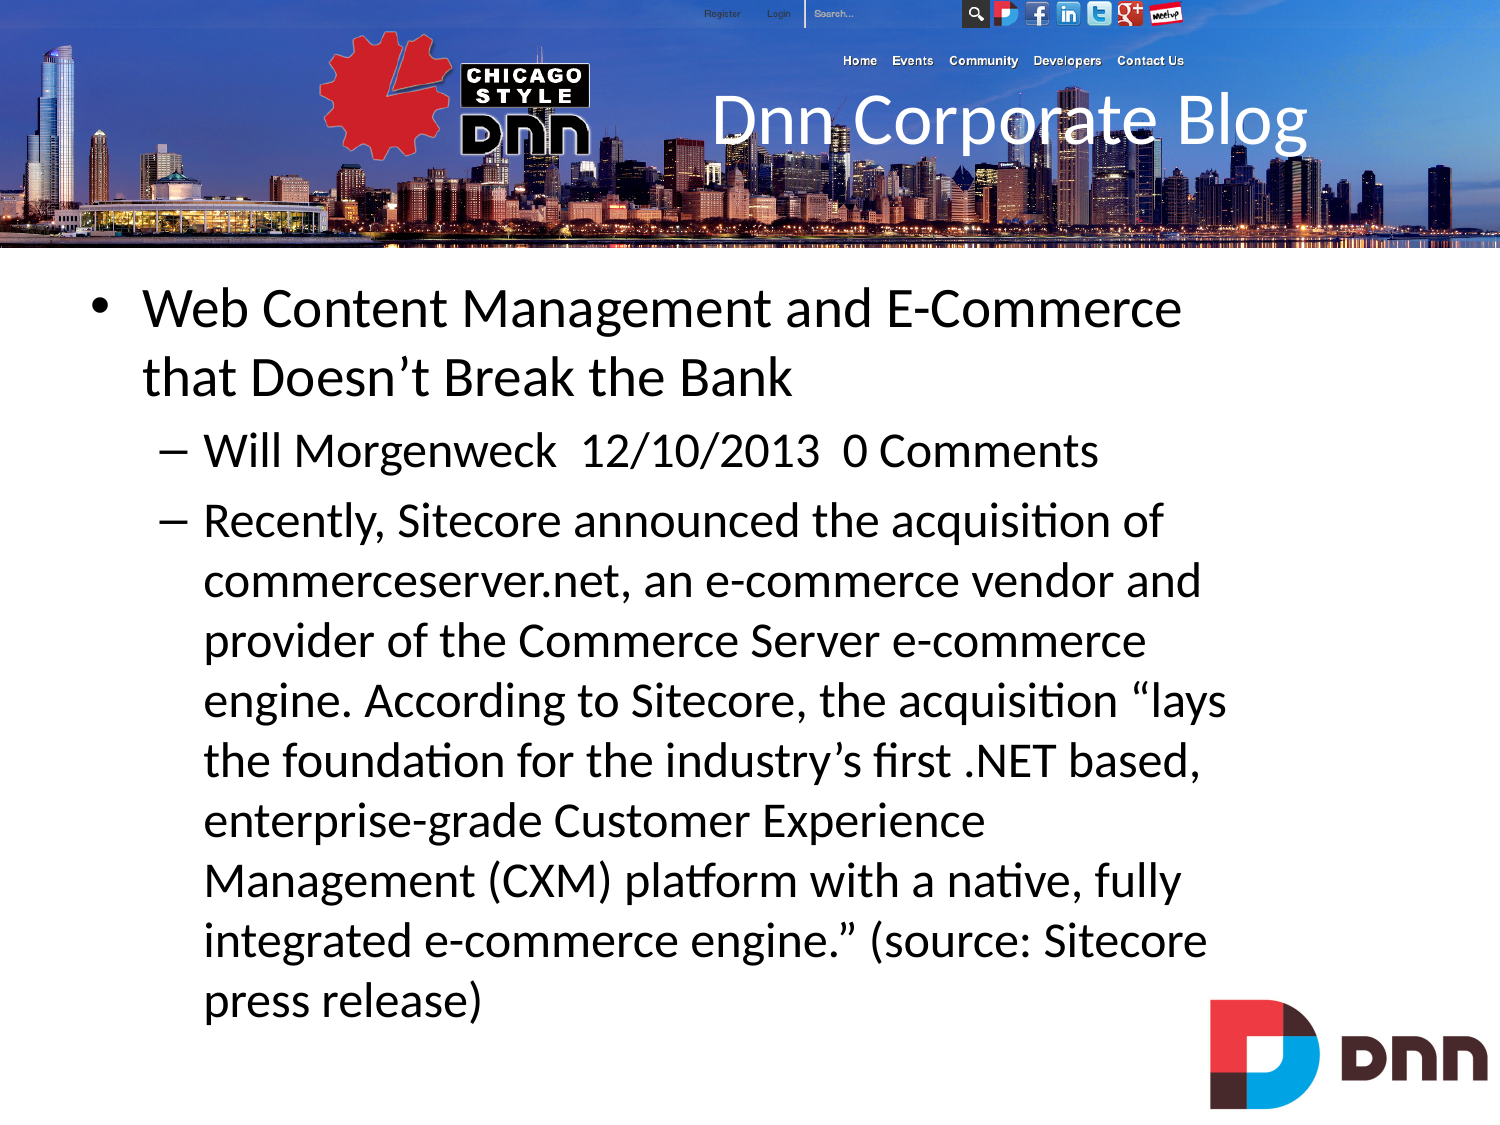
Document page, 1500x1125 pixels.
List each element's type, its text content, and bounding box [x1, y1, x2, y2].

picture [0, 0, 1500, 248]
picture [1200, 984, 1500, 1125]
title Dnn Corporate Blog [595, 69, 1425, 234]
list Web Content Management and E-Commerce that Doesn’t Break the Bank Will Morgenweck 12/10/2013 0 Comments Recently, Sitecore announced the acquisition of commerceserver.net, an e-commerce vendor and provider of the Commerce Server e-commerce engine. According to Sitecore, the acquisition “lays the foundation for the industry’s first .NET based, enterprise-grade Customer Experience Management (CXM) platform with a native, fully integrated e-commerce engine.” (source: Sitecore press release) [75, 262, 1279, 1042]
